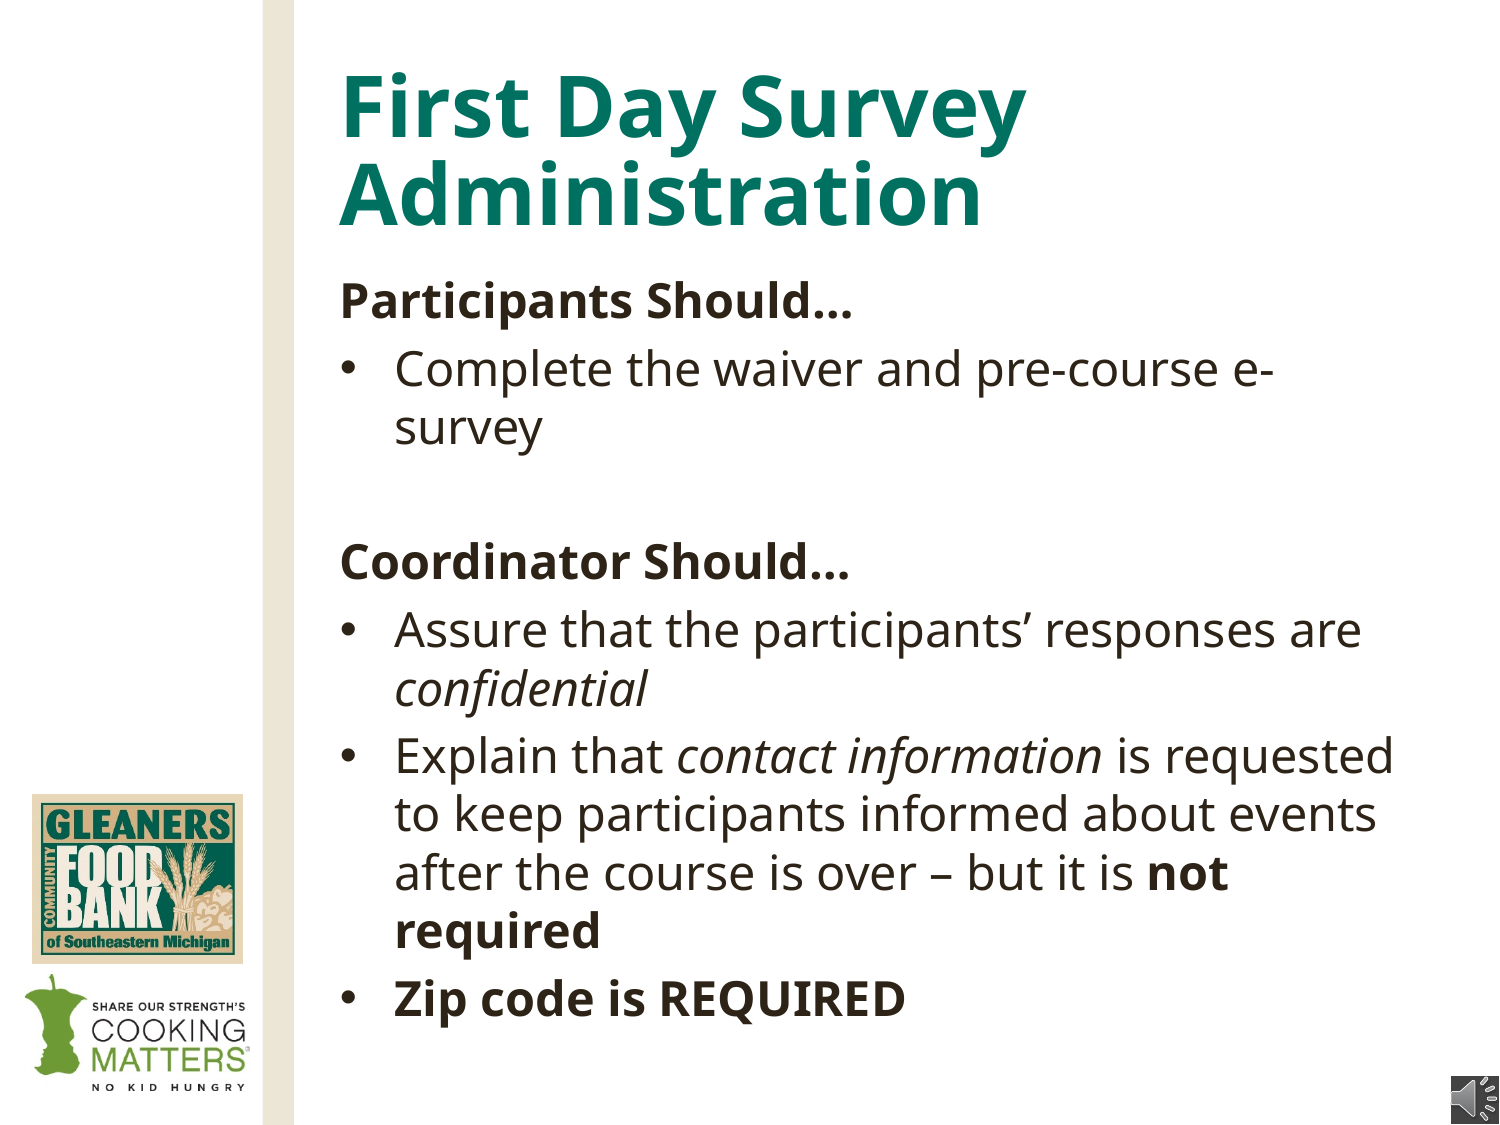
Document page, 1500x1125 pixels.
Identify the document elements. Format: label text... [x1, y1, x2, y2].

list Participants Should… Complete the waiver and pre-course e-survey Coordinator Should… Assure that the participants’ responses are confidential Explain that contact information is requested to keep participants informed about events after the course is over – but it is not required Zip code is REQUIRED [324, 262, 1425, 1037]
title First Day Survey Administration [324, 62, 1425, 250]
picture [1449, 1074, 1500, 1125]
picture [32, 794, 243, 964]
picture [24, 974, 250, 1091]
